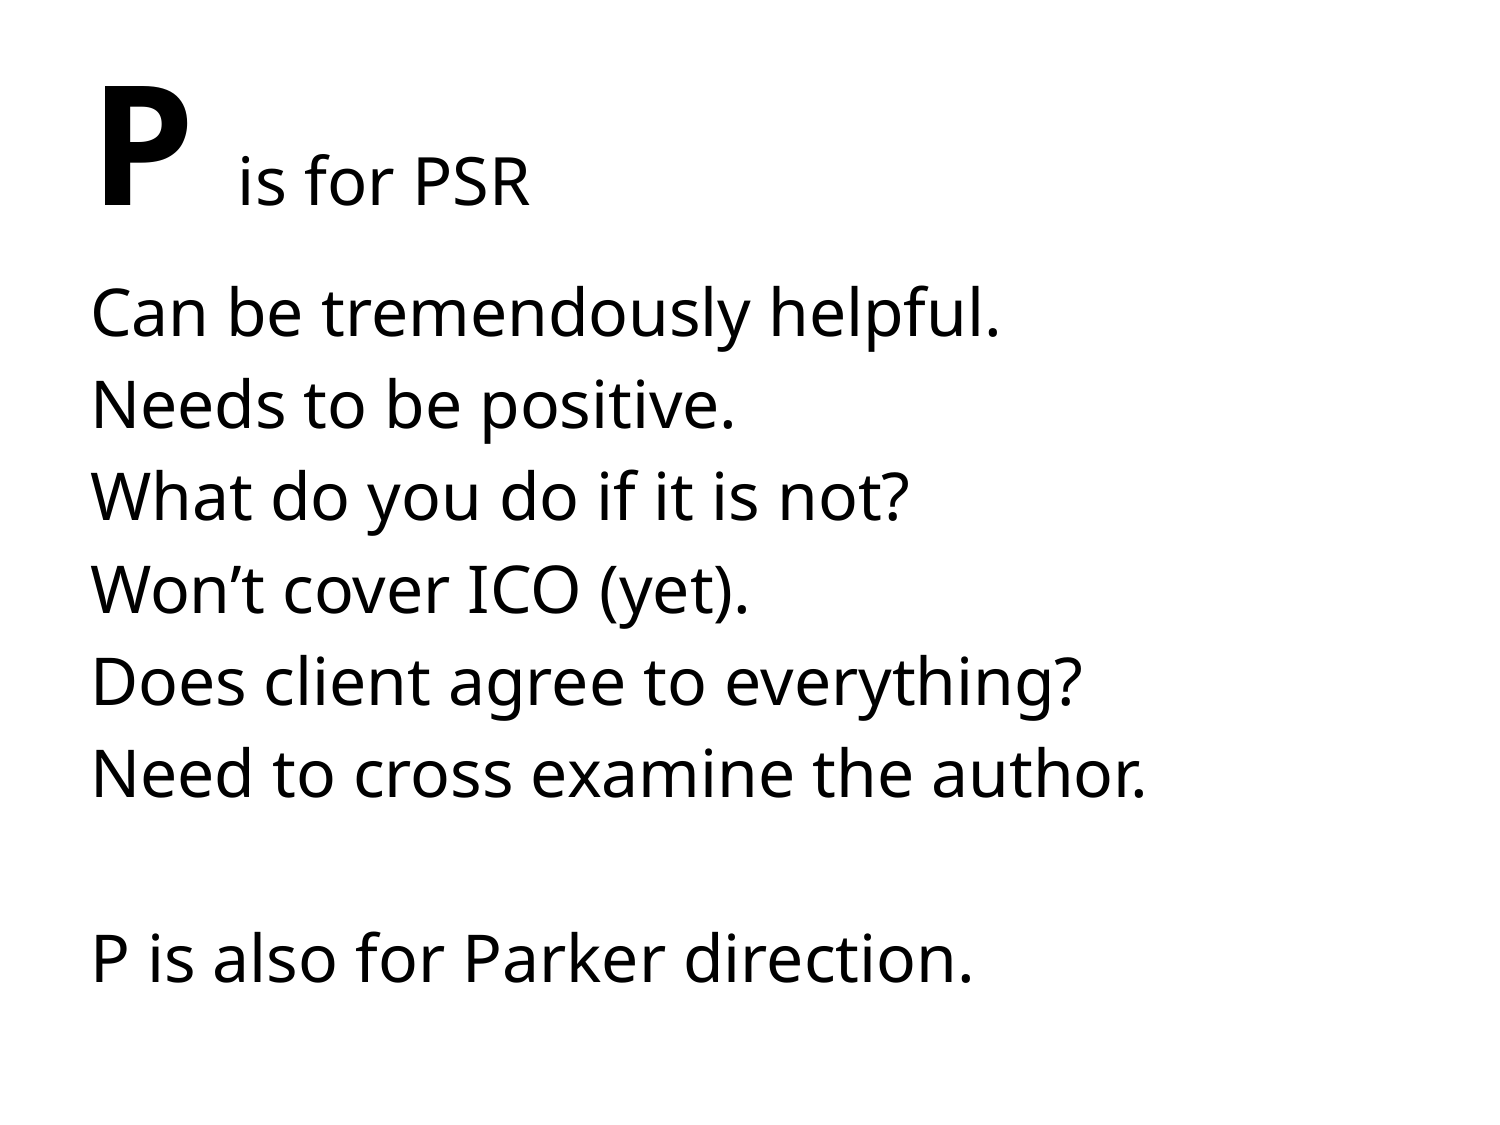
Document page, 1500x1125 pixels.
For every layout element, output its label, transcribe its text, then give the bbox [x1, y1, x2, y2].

title P is for PSR [75, 45, 1425, 233]
list Can be tremendously helpful. Needs to be positive. What do you do if it is not? Won’t cover ICO (yet). Does client agree to everything? Need to cross examine the author. P is also for Parker direction. [75, 262, 1425, 1005]
